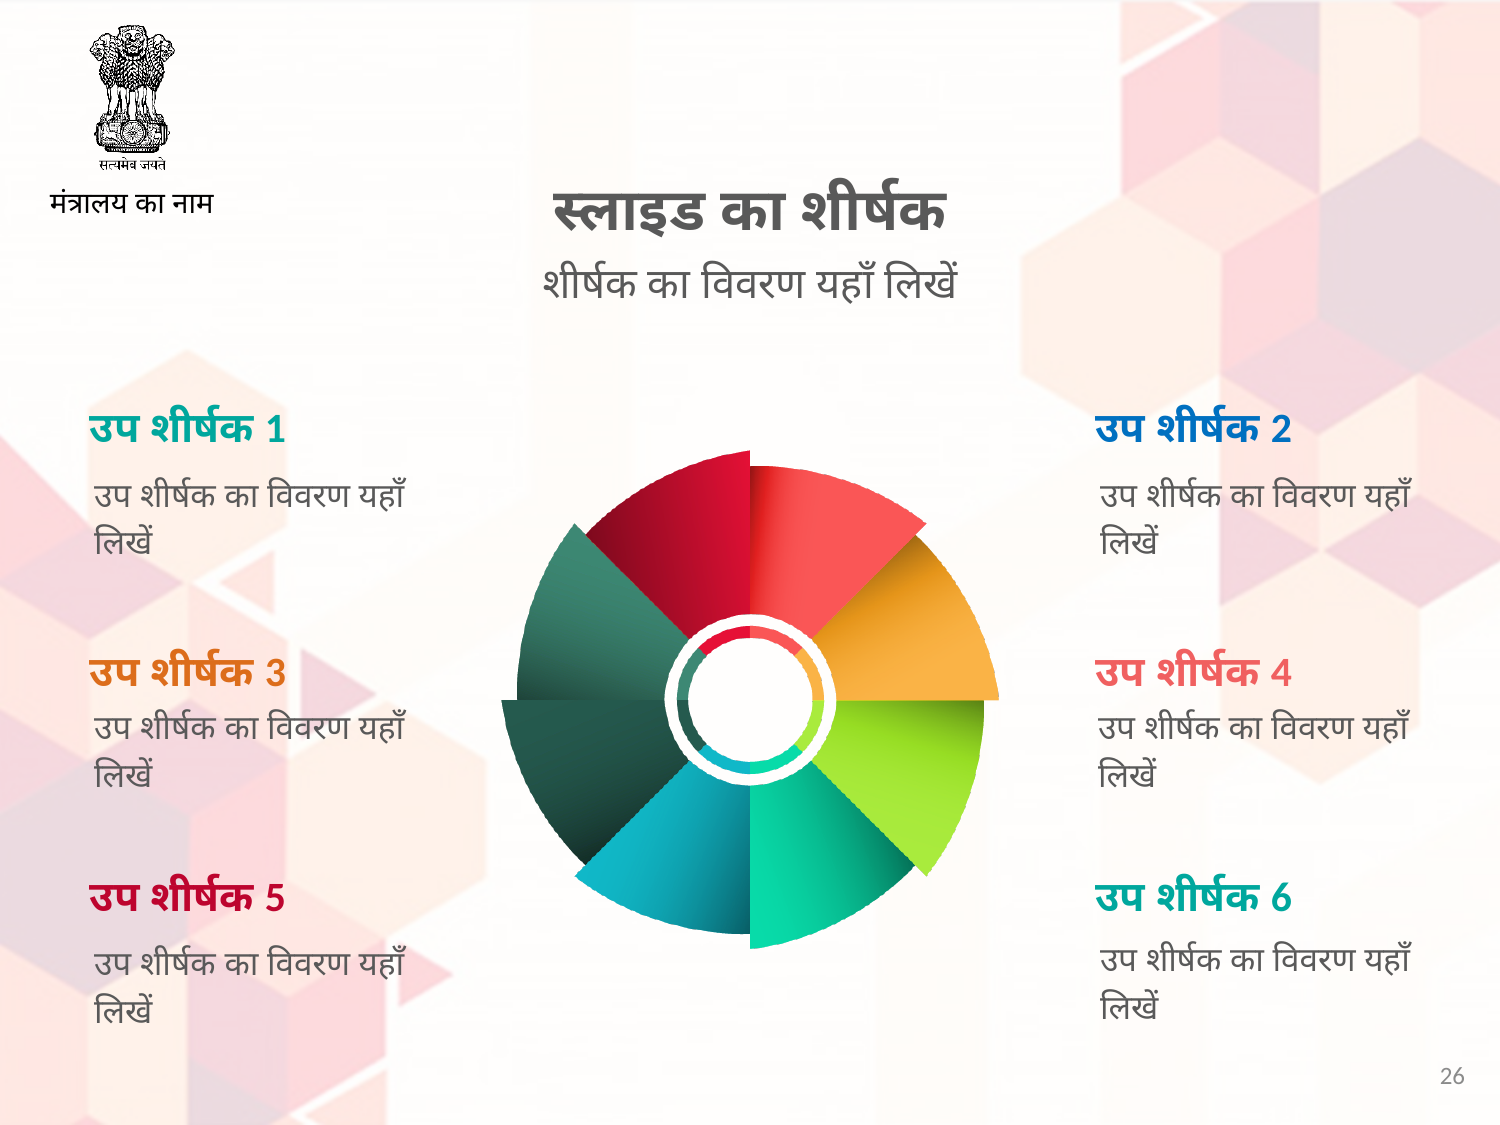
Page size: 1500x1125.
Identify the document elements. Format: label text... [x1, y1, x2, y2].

text_box उप शीर्षक का विवरण यहाँ लिखें [1090, 694, 1435, 798]
text_box उप शीर्षक 1 [74, 393, 394, 459]
text_box उप शीर्षक का विवरण यहाँ लिखें [1092, 926, 1442, 1030]
picture [84, 19, 180, 175]
text_box उप शीर्षक 5 [74, 861, 394, 927]
text_box उप शीर्षक 3 [74, 637, 394, 703]
slide_number 26 [1142, 1044, 1481, 1105]
picture [501, 450, 999, 949]
list शीर्षक का विवरण यहाँ लिखें [219, 255, 1281, 350]
list स्लाइड का शीर्षक [278, 172, 1222, 244]
list मंत्रालय का नाम [0, 180, 268, 279]
text_box उप शीर्षक का विवरण यहाँ लिखें [86, 462, 432, 566]
text_box उप शीर्षक का विवरण यहाँ लिखें [86, 930, 432, 1034]
text_box उप शीर्षक 2 [1080, 393, 1424, 459]
text_box उप शीर्षक का विवरण यहाँ लिखें [86, 694, 432, 798]
text_box उप शीर्षक का विवरण यहाँ लिखें [1092, 462, 1437, 566]
text_box उप शीर्षक 4 [1080, 637, 1424, 703]
text_box उप शीर्षक 6 [1080, 861, 1424, 927]
